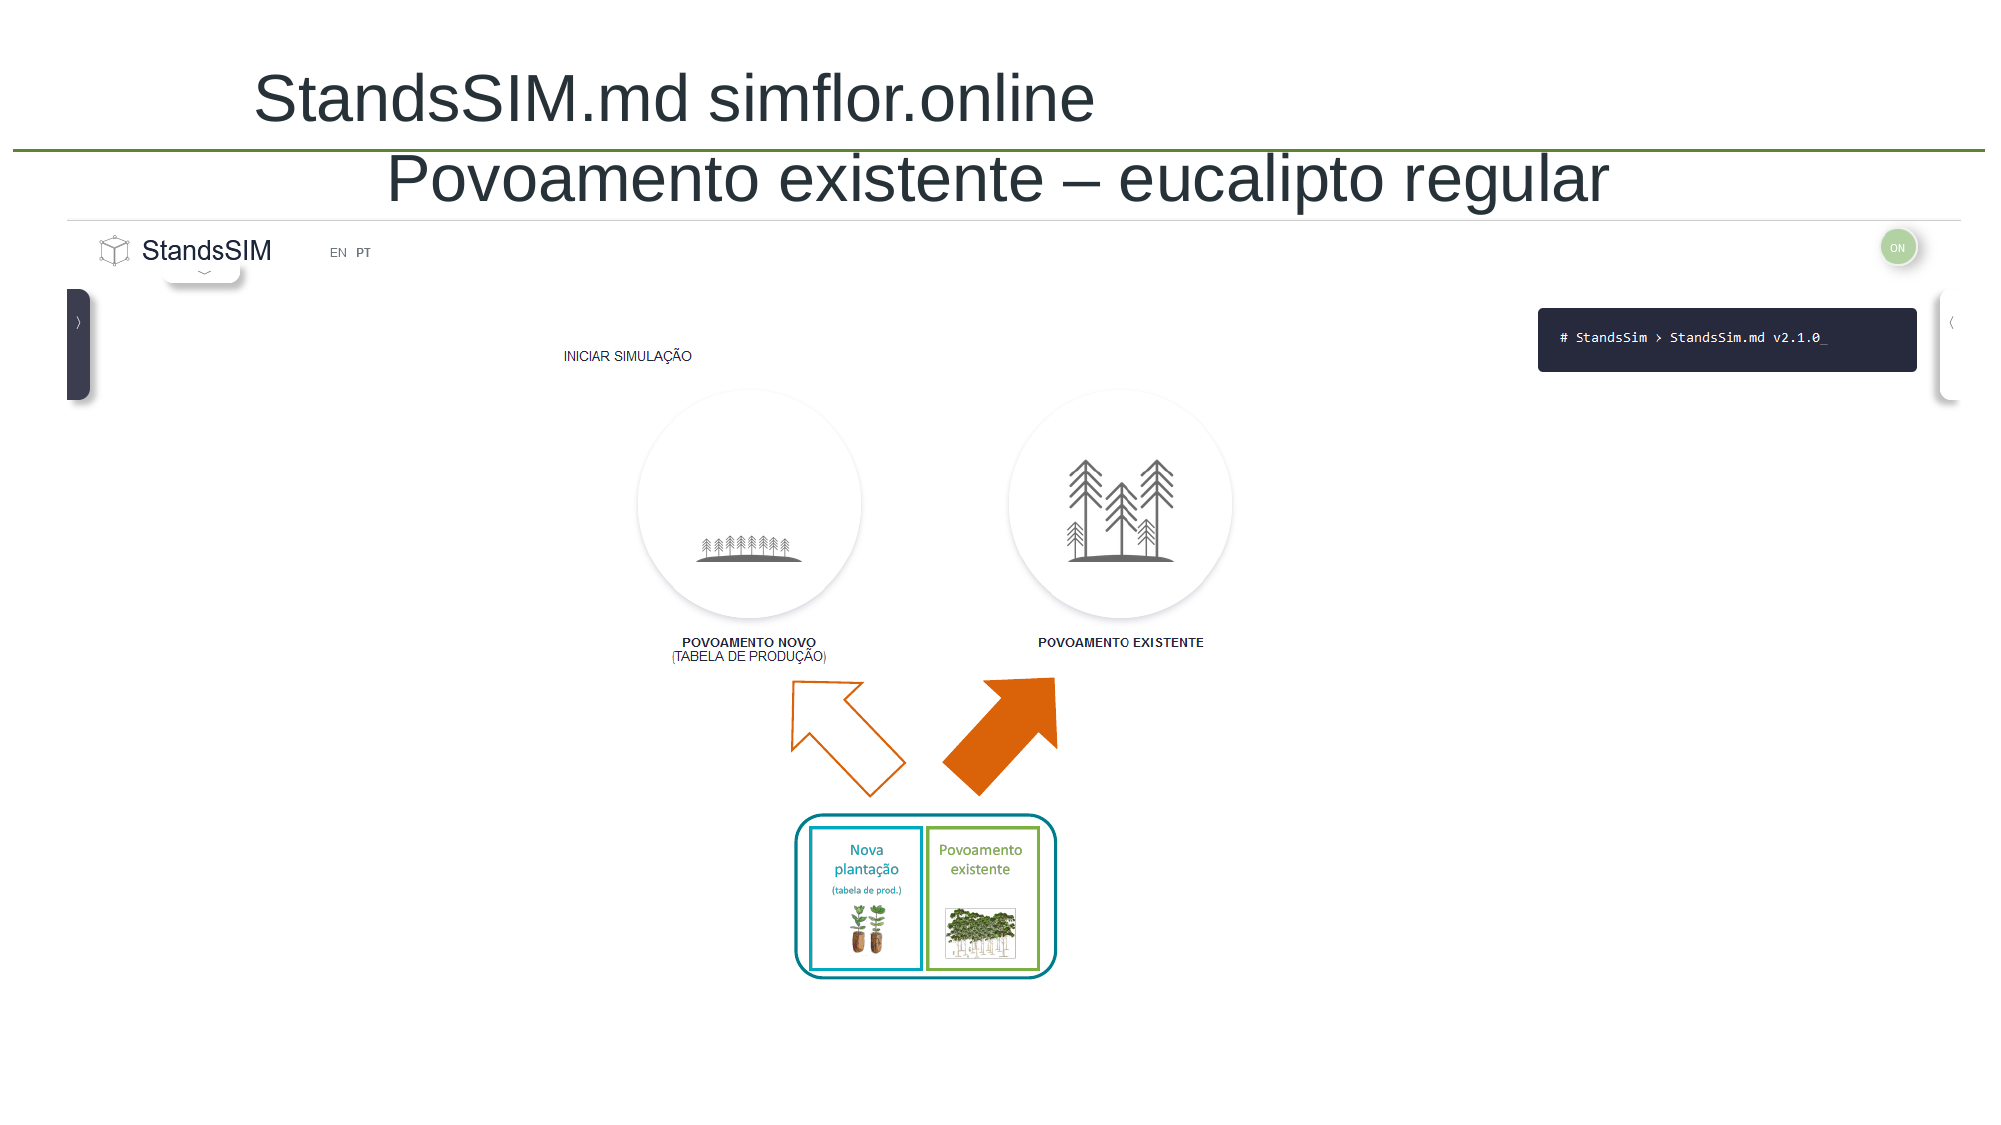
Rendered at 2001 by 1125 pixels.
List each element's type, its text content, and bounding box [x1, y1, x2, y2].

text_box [792, 660, 1056, 978]
text_box StandsSIM.md simflor.online Povoamento existente – eucalipto regular [135, 47, 1864, 149]
text_box StandsSIM.md simflor.online Povoamento existente – eucalipto regular [135, 152, 1864, 218]
picture [67, 218, 1961, 1064]
